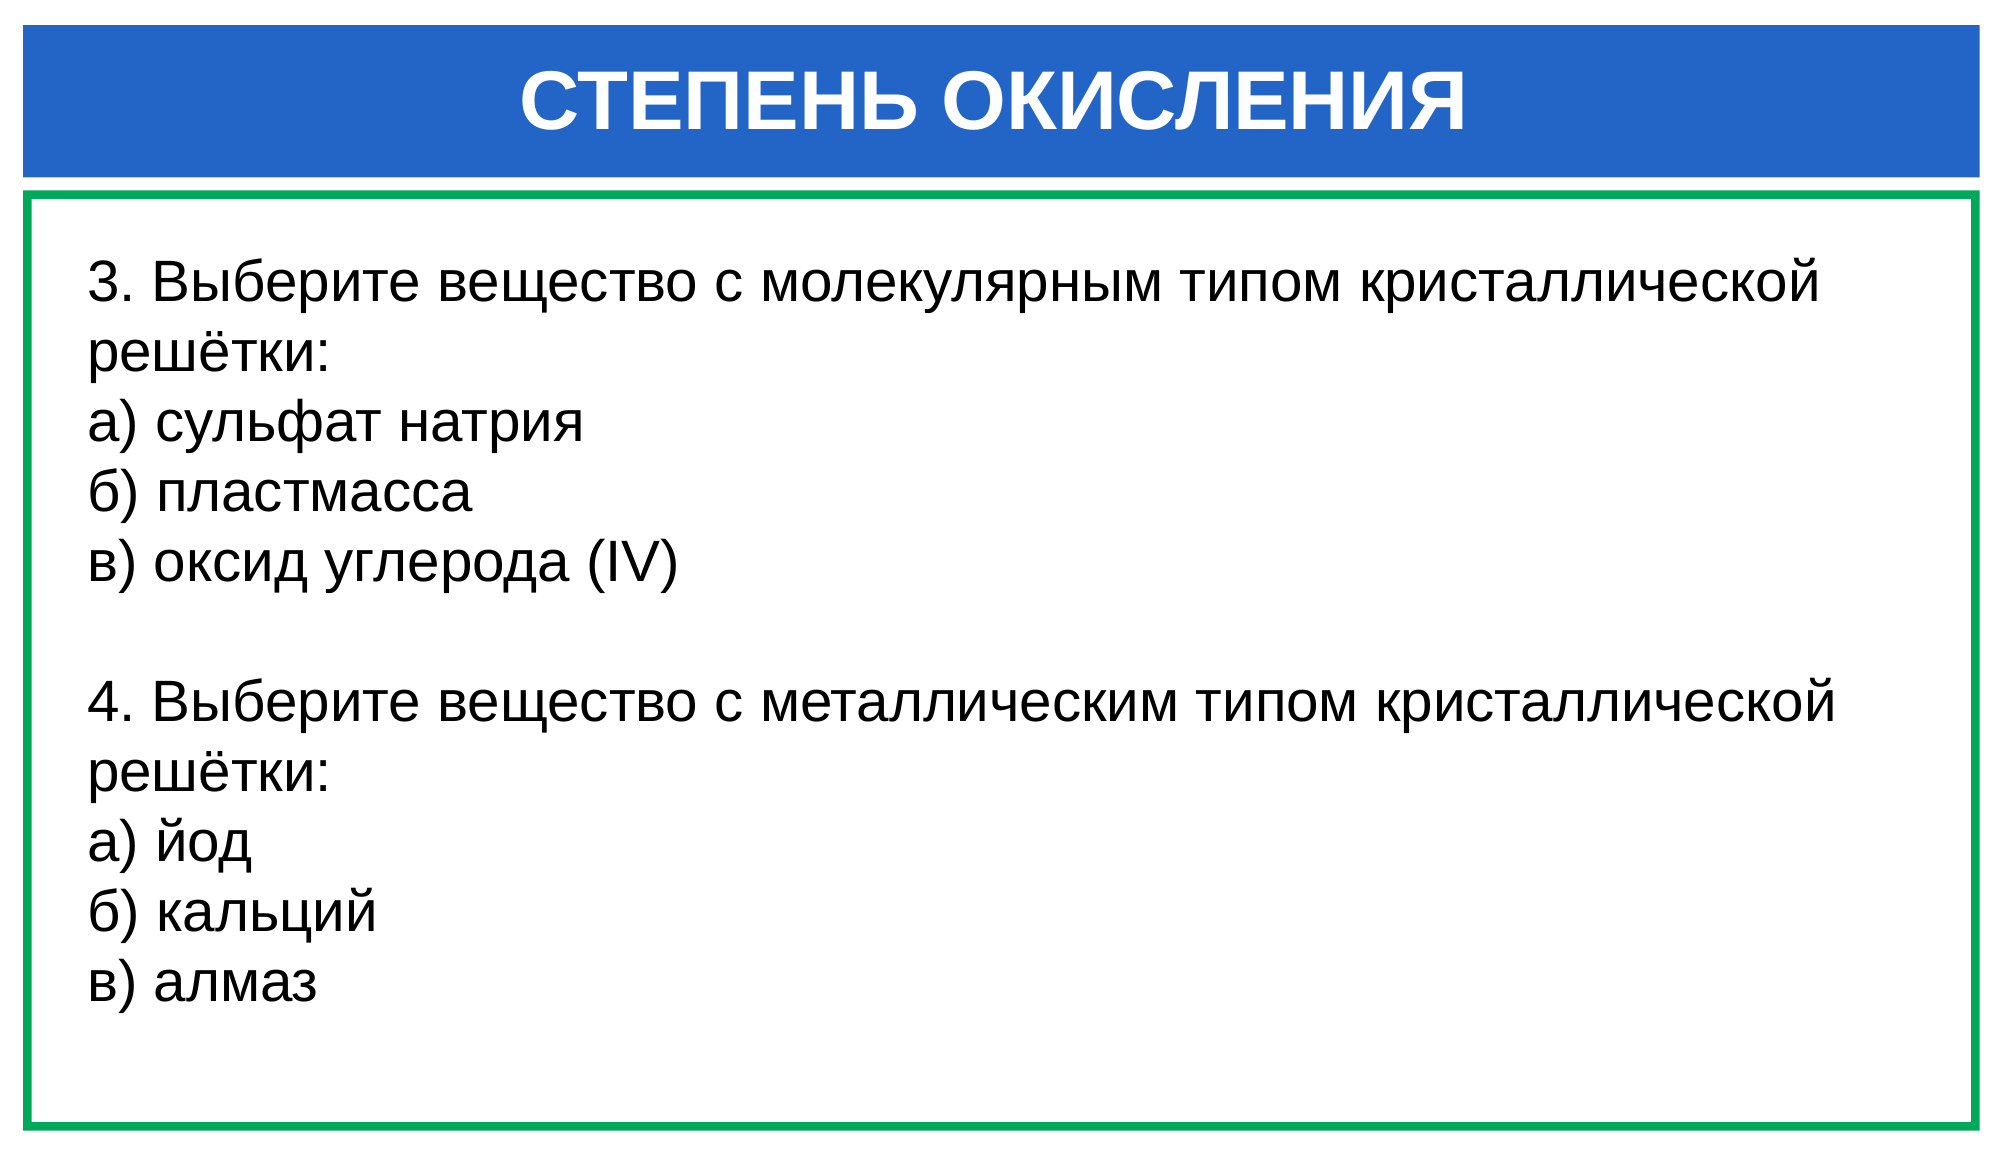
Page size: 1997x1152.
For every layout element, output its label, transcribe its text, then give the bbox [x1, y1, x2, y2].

text_box 3. Выберите вещество с молекулярным типом кристаллической решётки: а) сульфат натрия б) пластмасса в) оксид углерода (IV) 4. Выберите вещество с металлическим типом кристаллической решётки: а) йод б) кальций в) алмаз [72, 236, 1948, 1021]
title СТЕПЕНЬ ОКИСЛЕНИЯ [107, 0, 1905, 192]
